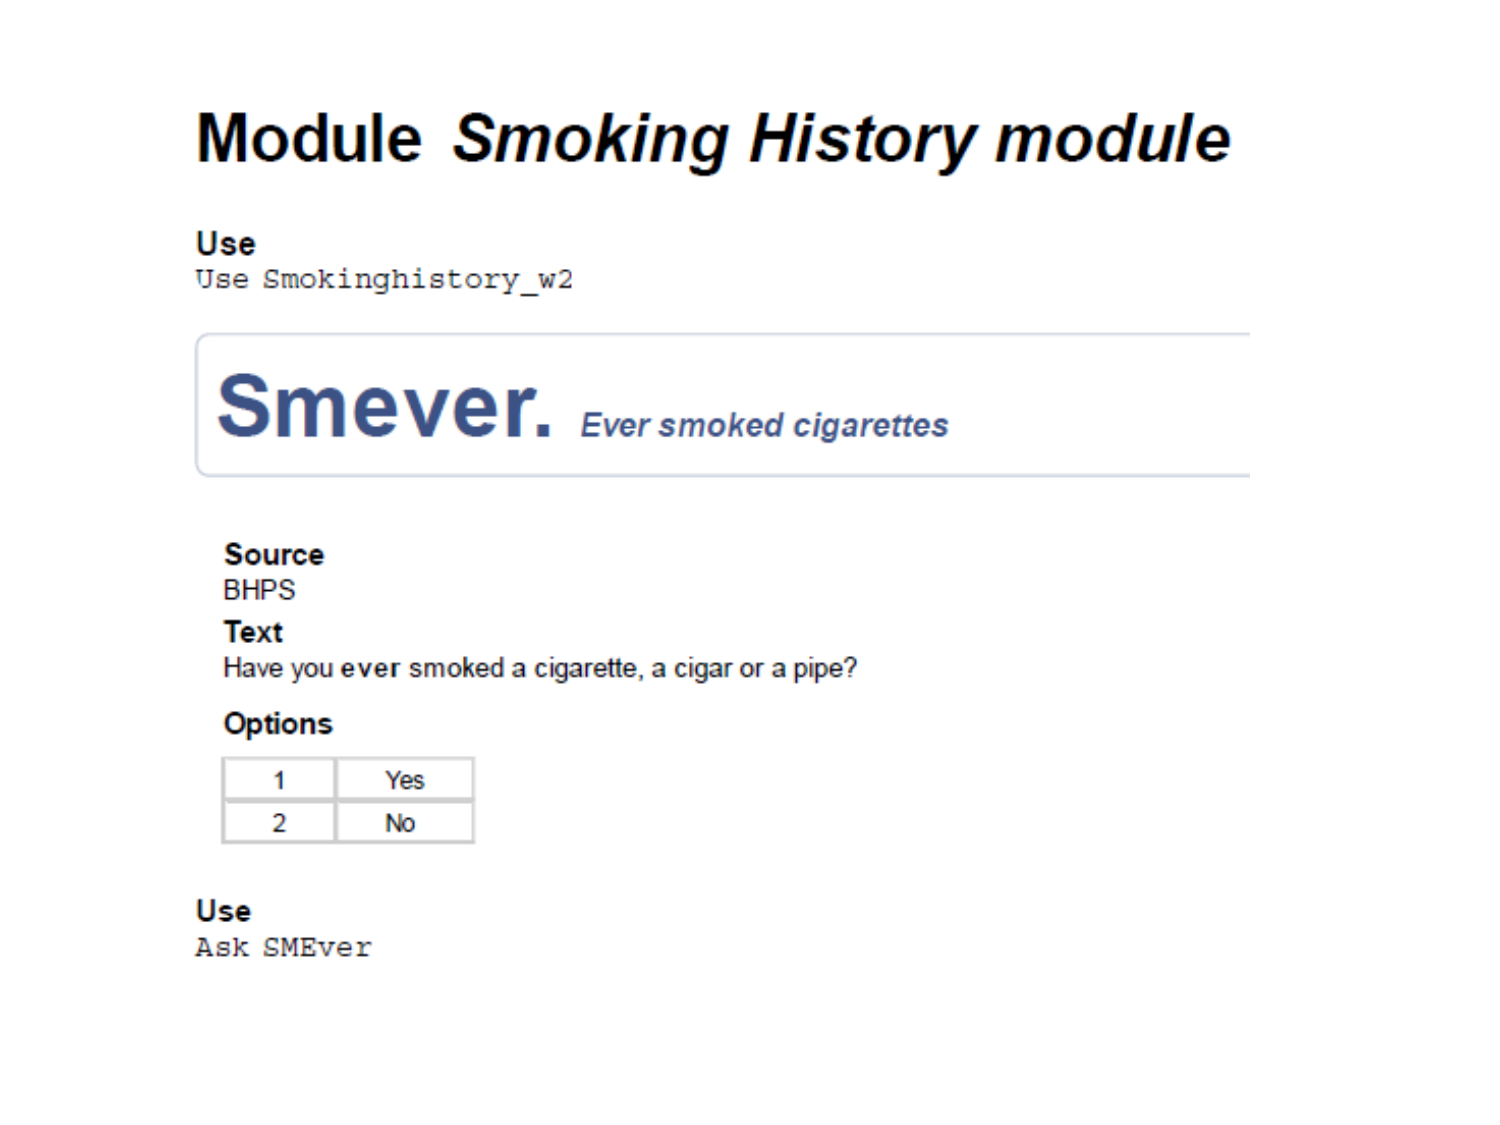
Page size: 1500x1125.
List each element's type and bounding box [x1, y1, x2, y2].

picture [187, 98, 1251, 975]
